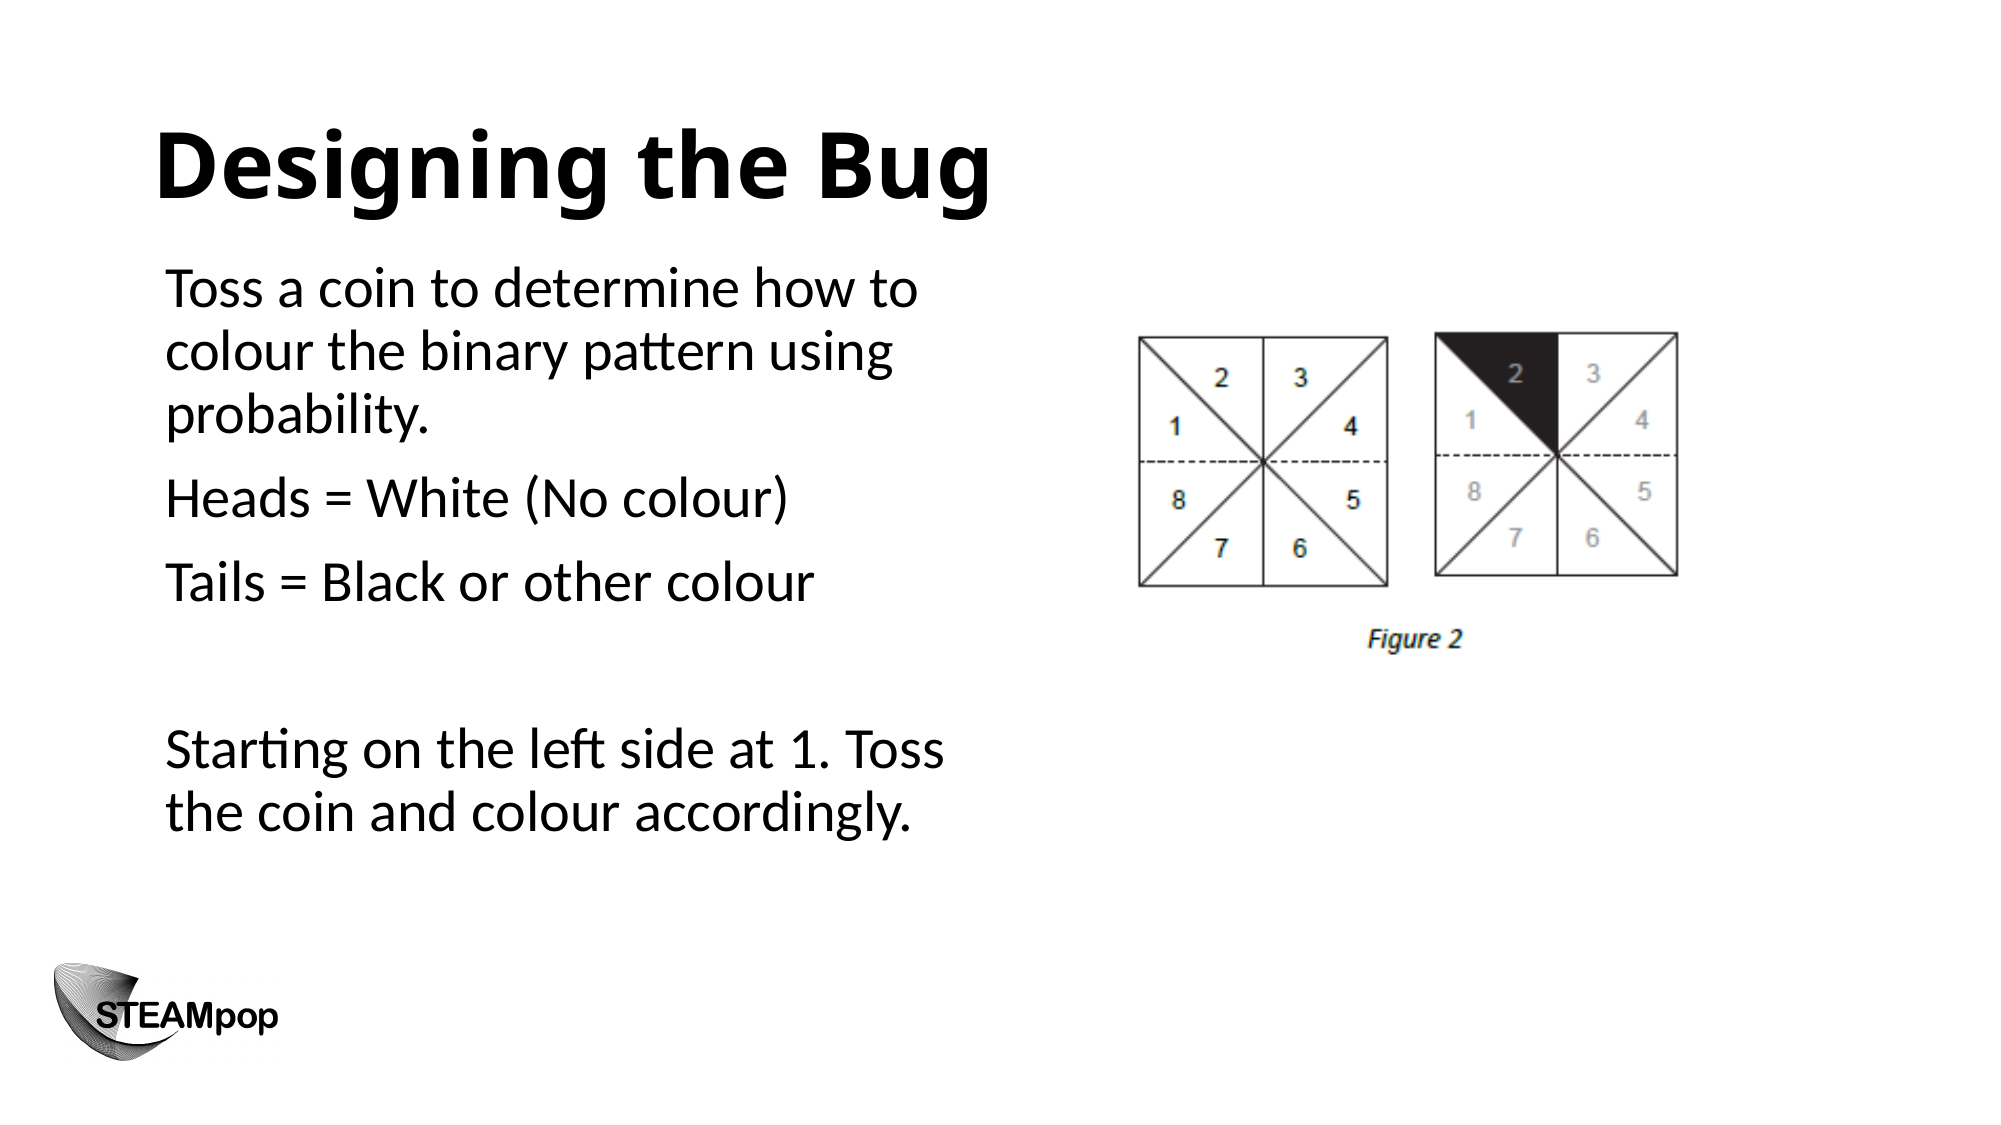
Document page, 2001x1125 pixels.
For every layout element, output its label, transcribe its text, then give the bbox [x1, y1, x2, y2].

list Toss a coin to determine how to colour the binary pattern using probability. Heads = White (No colour) Tails = Black or other colour Starting on the left side at 1. Toss the coin and colour accordingly. [150, 249, 1000, 964]
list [1120, 320, 1704, 693]
picture [54, 963, 278, 1061]
title Designing the Bug [137, 59, 1863, 278]
